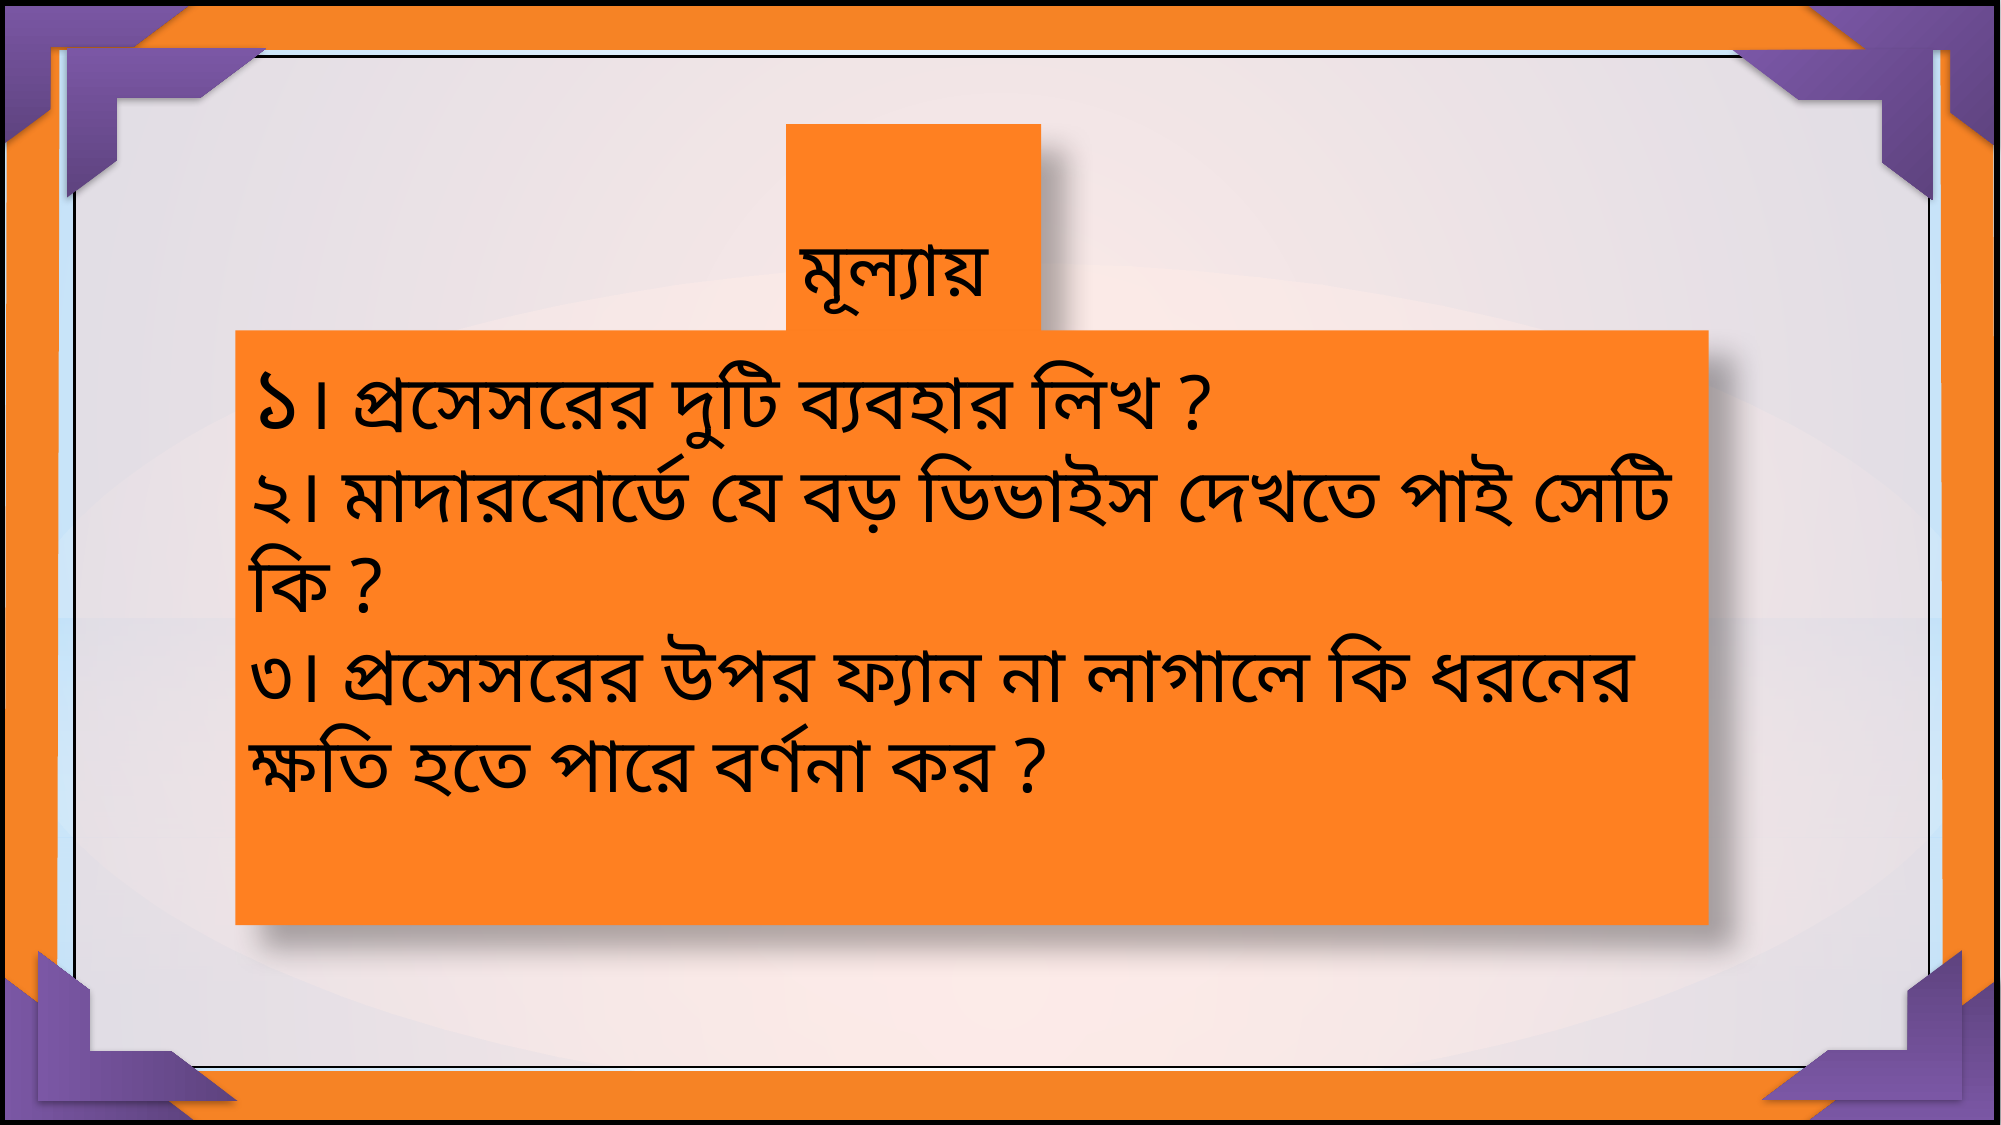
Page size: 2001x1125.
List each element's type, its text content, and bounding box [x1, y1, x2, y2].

text_box ১। প্রসেসরের দুটি ব্যবহার লিখ ? ২। মাদারবোর্ডে যে বড় ডিভাইস দেখতে পাই সেটি কি ? ৩। প্রসেসরের উপর ফ্যান না লাগালে কি ধরনের ক্ষতি হতে পারে বর্ণনা কর ? [234, 329, 1710, 926]
text_box মূল্যায়ন [785, 123, 1042, 329]
